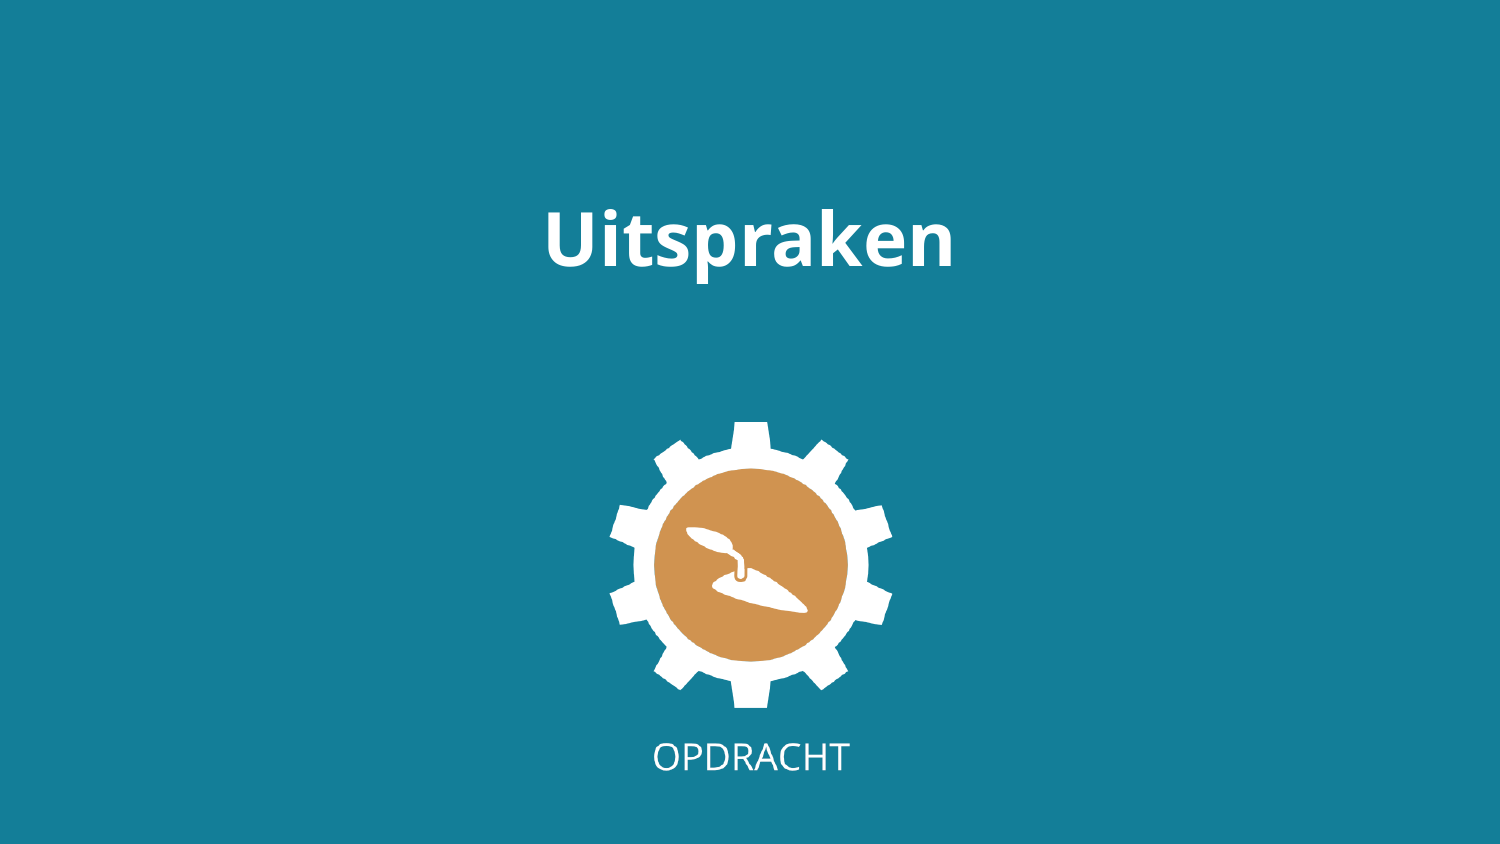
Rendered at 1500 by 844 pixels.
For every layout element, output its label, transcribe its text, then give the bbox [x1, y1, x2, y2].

title Uitspraken [153, 64, 1347, 396]
picture [0, 0, 1500, 844]
